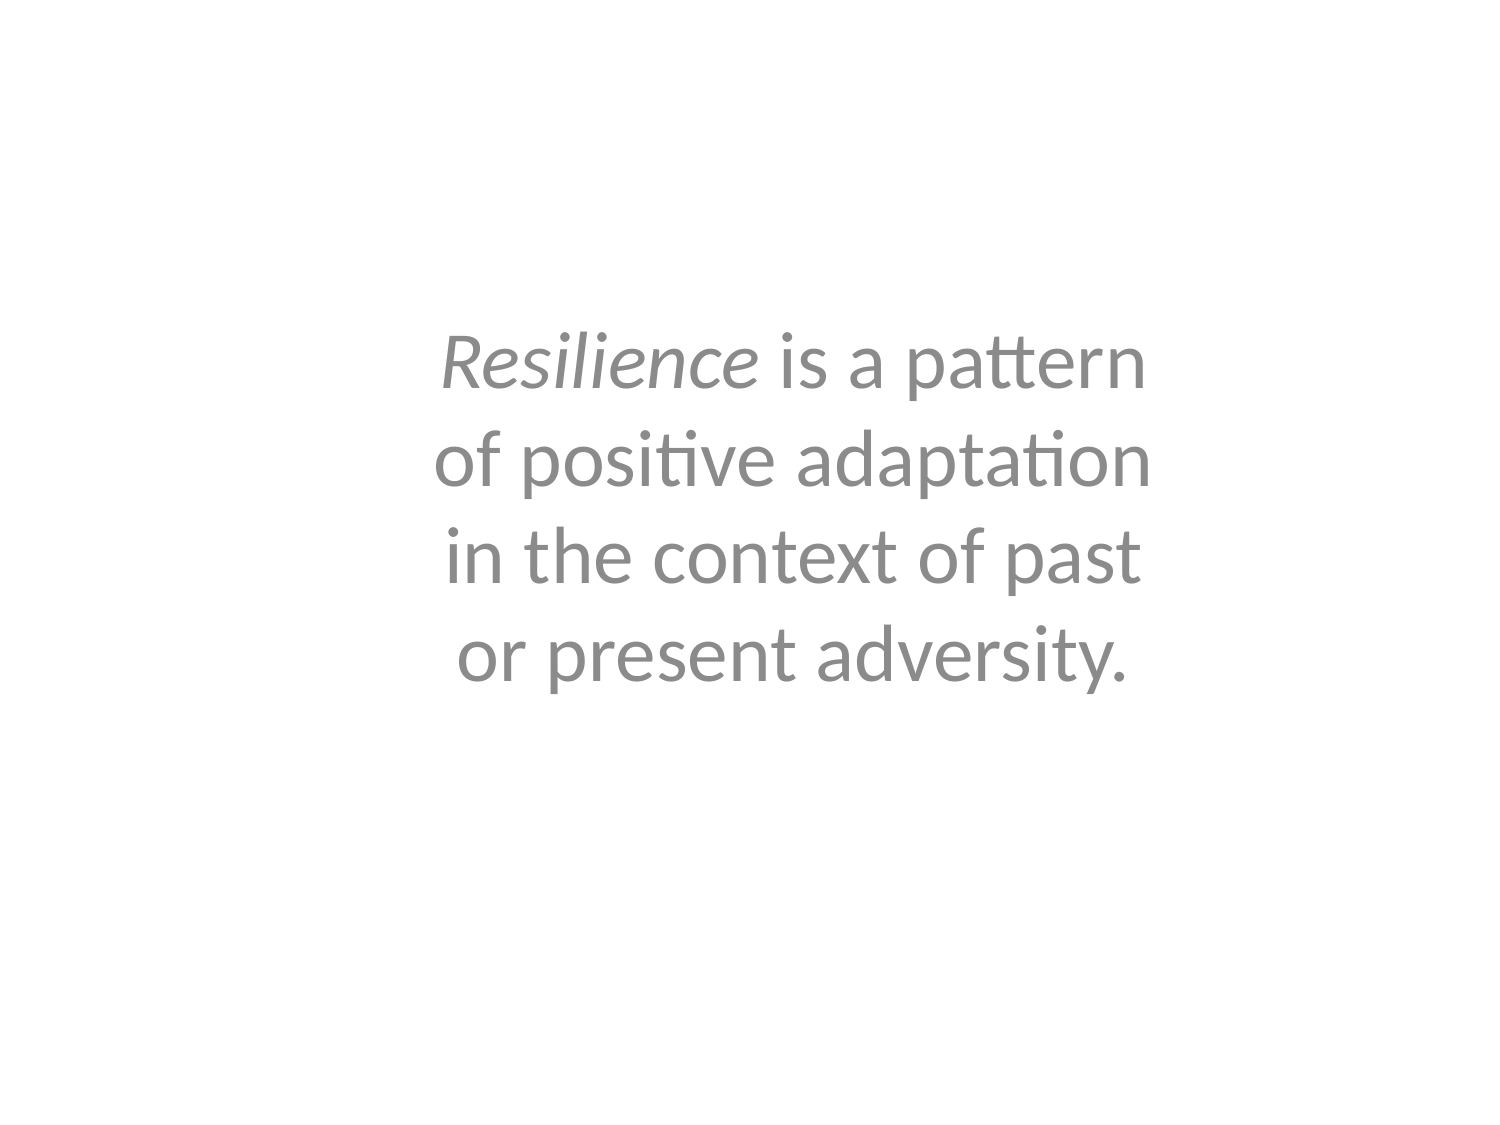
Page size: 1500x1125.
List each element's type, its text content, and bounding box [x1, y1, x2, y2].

subtitle Resilience is a pattern of positive adaptation in the context of past or present adversity. [399, 299, 1188, 725]
